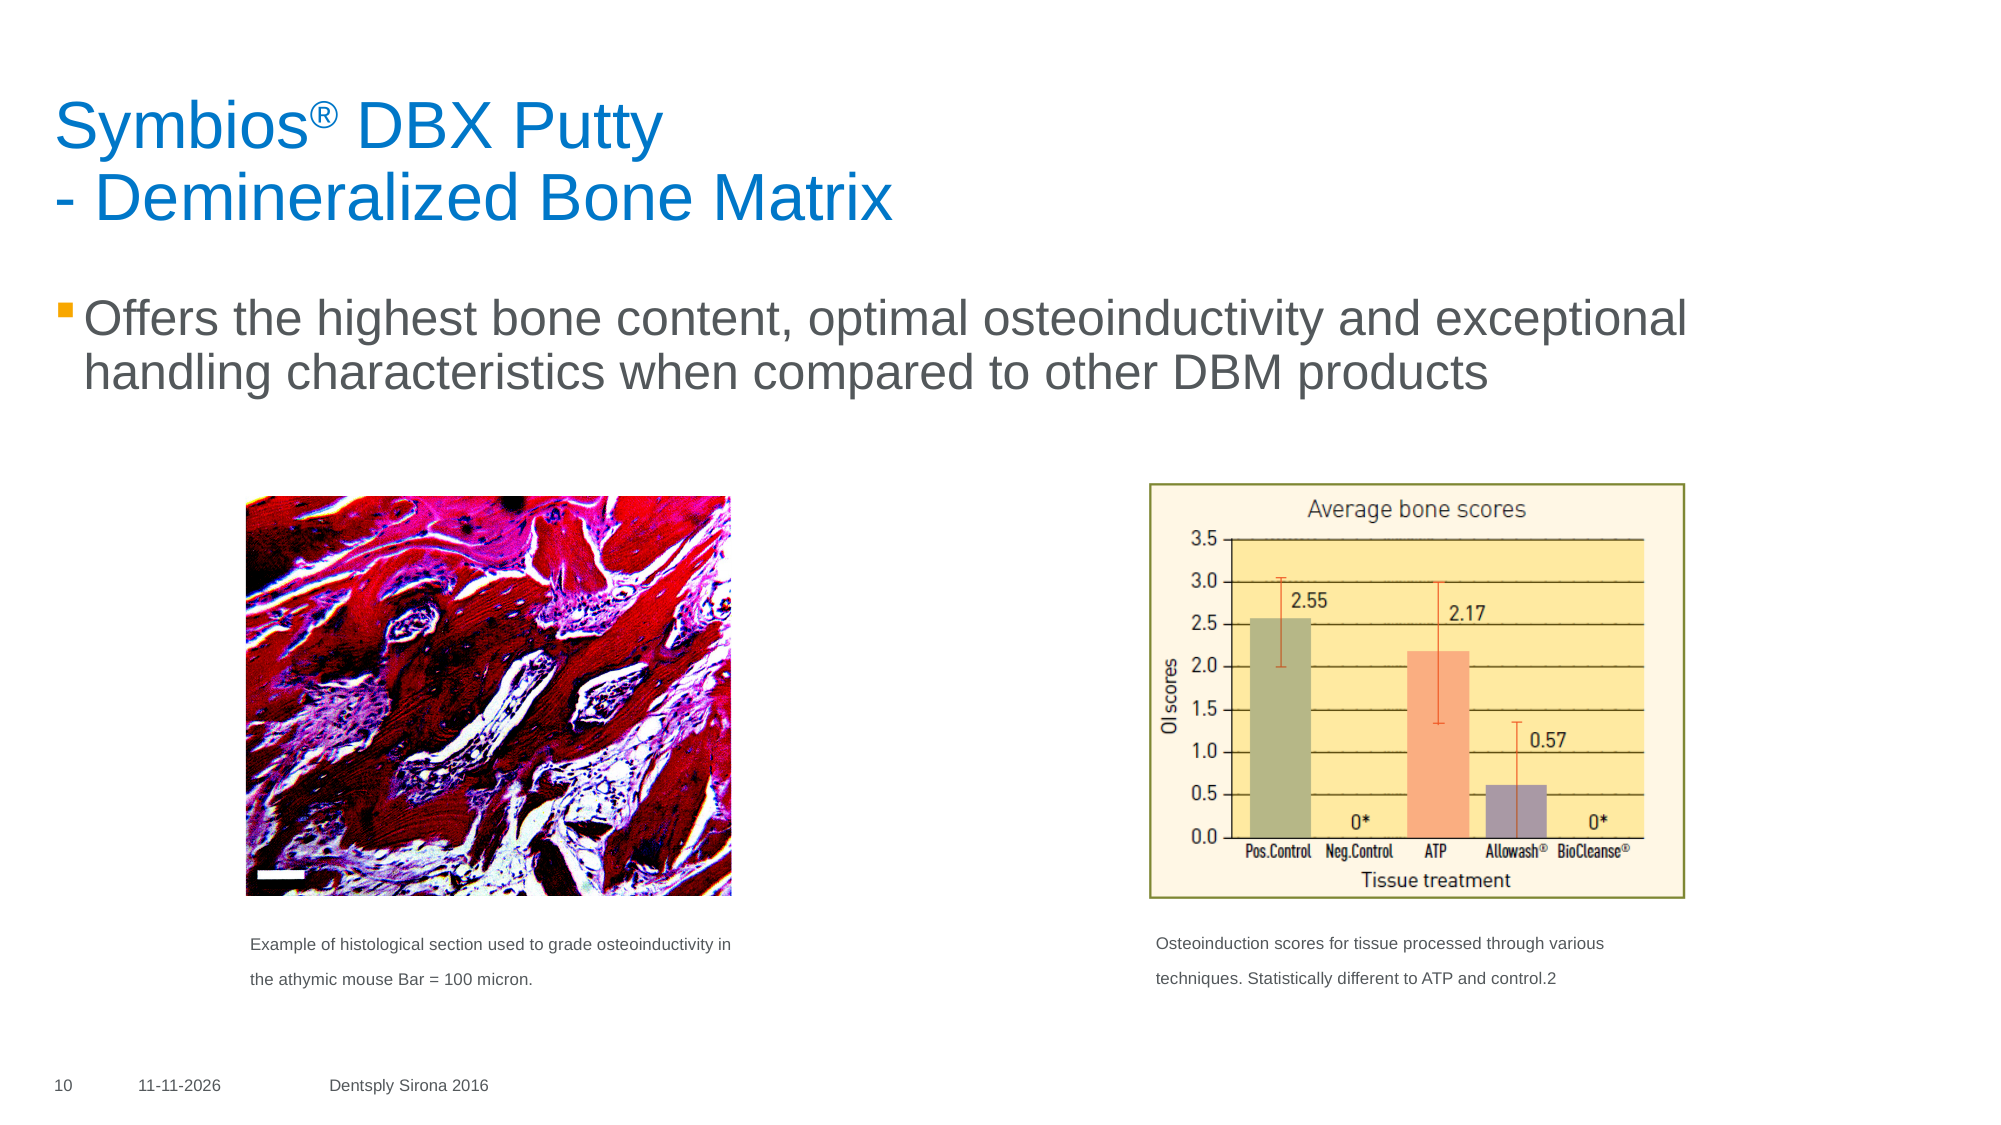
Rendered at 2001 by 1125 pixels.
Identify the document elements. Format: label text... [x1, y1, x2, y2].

title Symbios® DBX Putty - Demineralized Bone Matrix [54, 91, 1946, 256]
text_box Example of histological section used to grade osteoinductivity in the athymic mouse Bar = 100 micron. [235, 922, 769, 1036]
text_box Osteoinduction scores for tissue processed through various techniques. Statistically different to ATP and control.2 [1141, 921, 1689, 1034]
footer Dentsply Sirona 2016 [329, 1066, 977, 1096]
picture [245, 496, 733, 896]
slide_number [138, 1066, 309, 1096]
slide_number 10 [54, 1066, 117, 1096]
picture [1141, 475, 1697, 906]
list Offers the highest bone content, optimal osteoinductivity and exceptional handling characteristics when compared to other DBM products [54, 292, 1796, 525]
